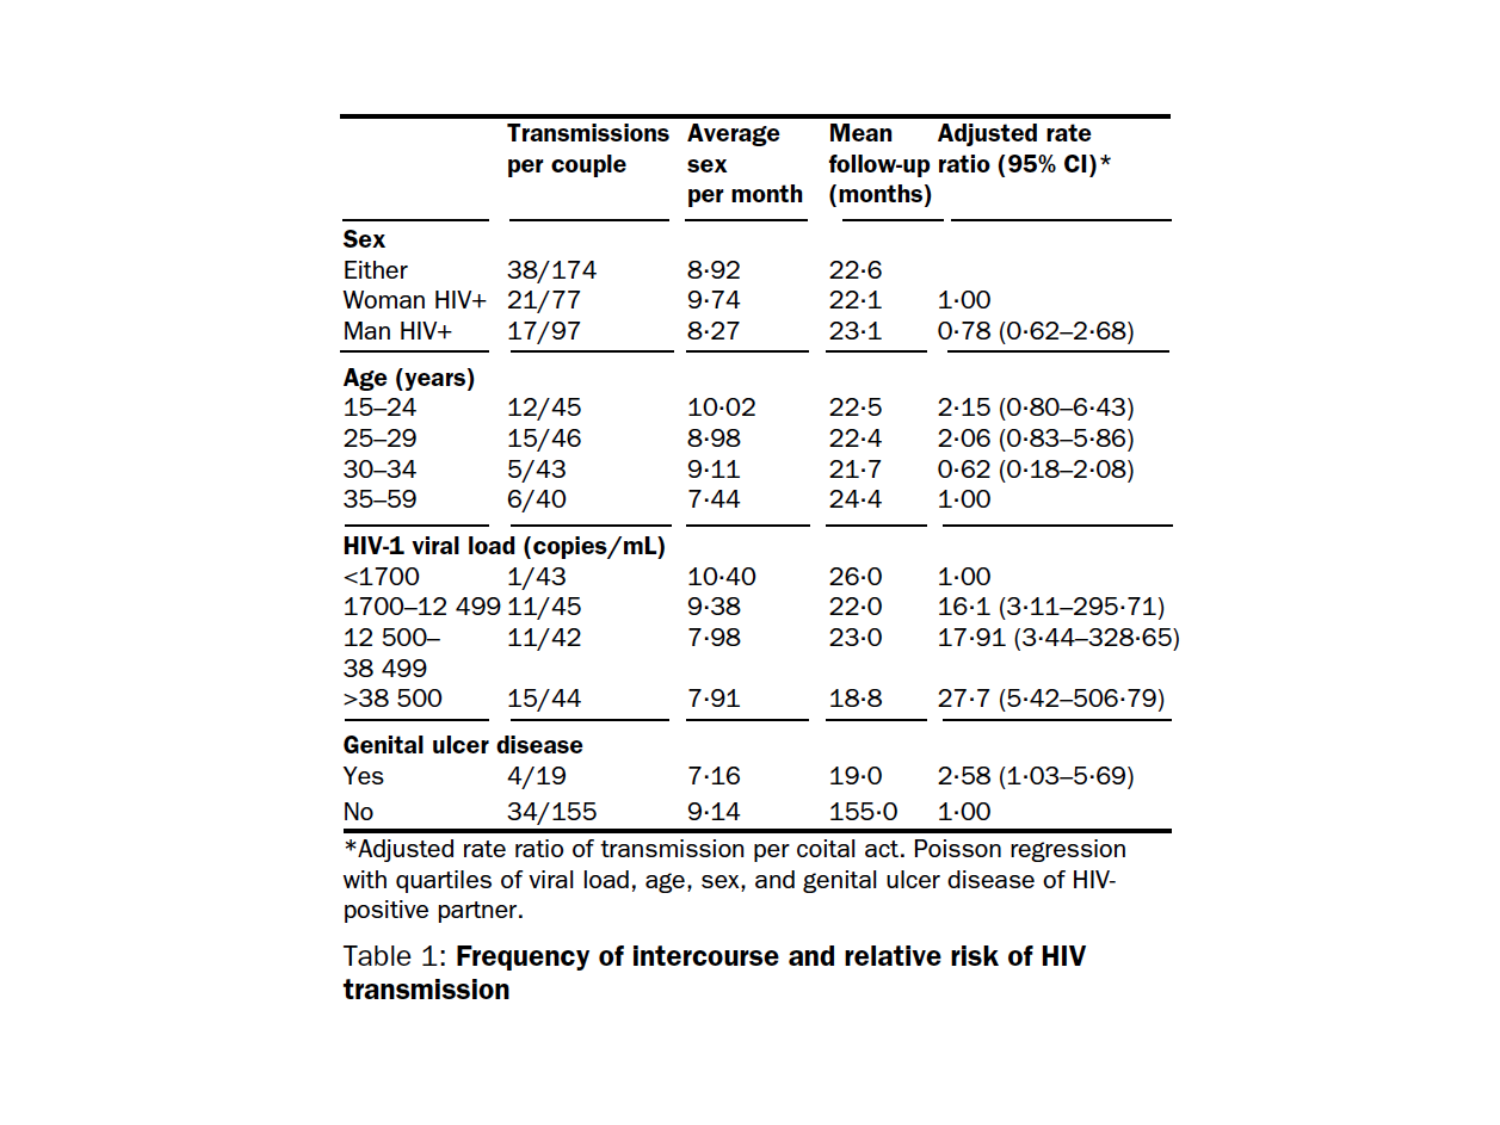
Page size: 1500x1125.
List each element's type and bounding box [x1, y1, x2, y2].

picture [315, 101, 1191, 1010]
